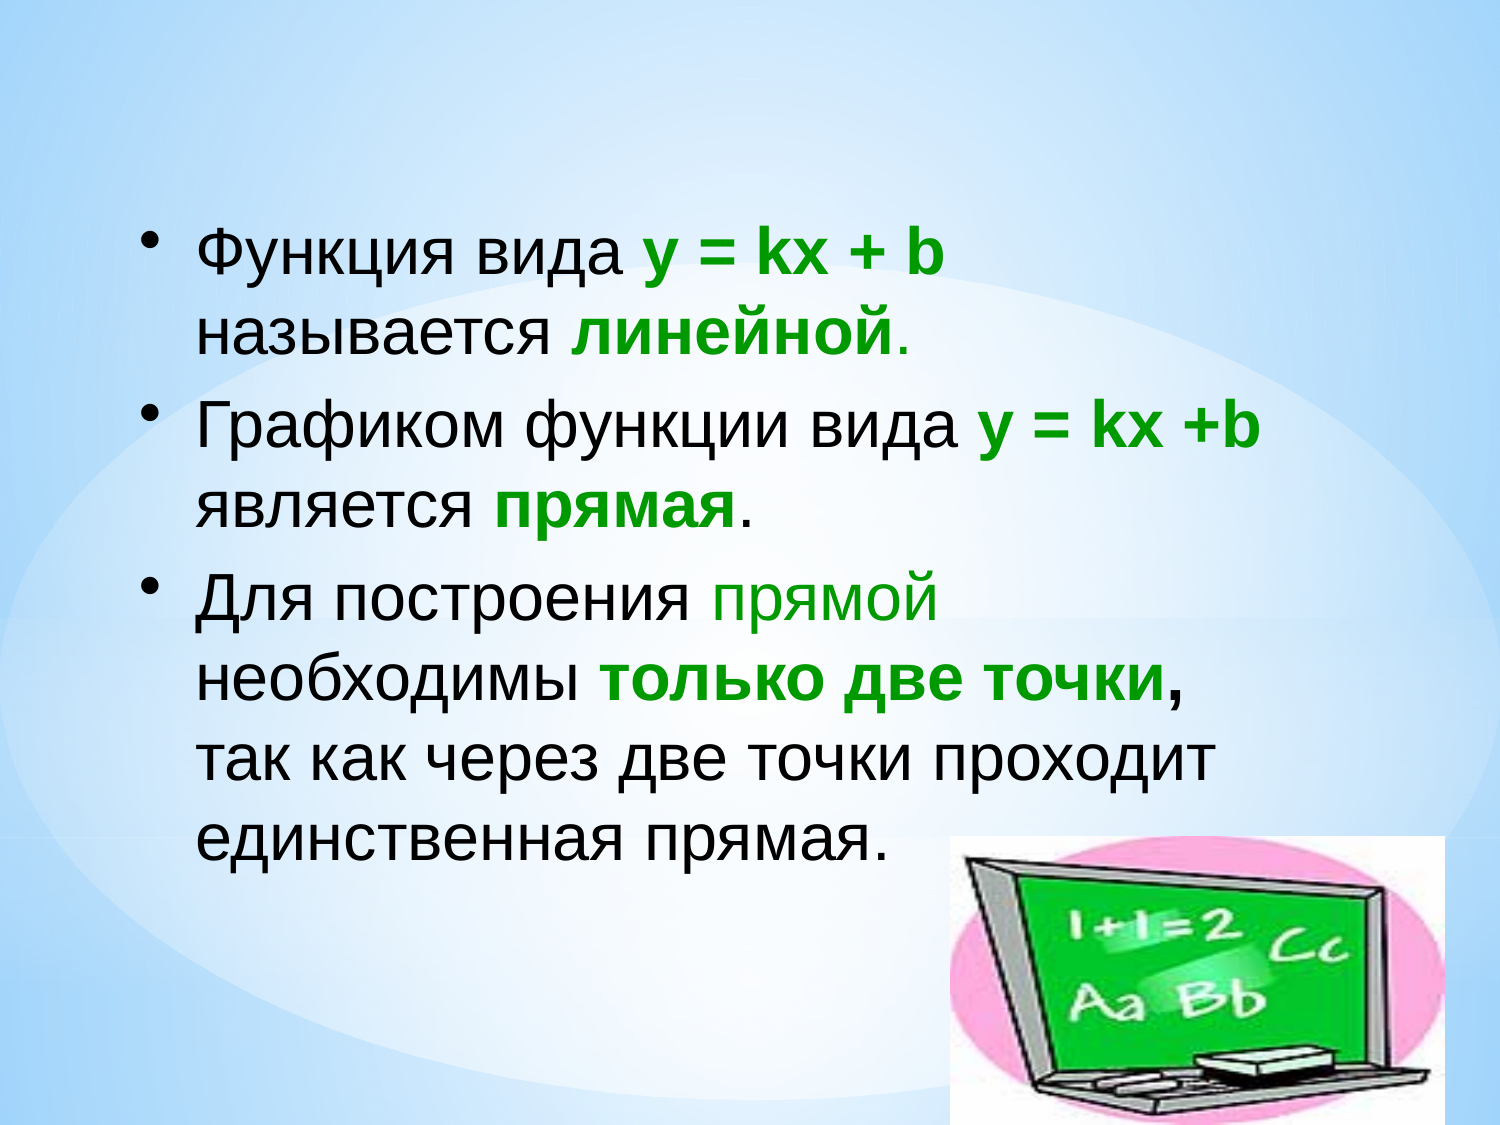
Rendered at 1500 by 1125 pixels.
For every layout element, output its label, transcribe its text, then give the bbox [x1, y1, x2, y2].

picture [950, 835, 1445, 1125]
text_box Функция вида у = kx + b называется линейной. Графиком функции вида у = kx +b является прямая. Для построения прямой необходимы только две точки, так как через две точки проходит единственная прямая. [123, 13, 1282, 882]
